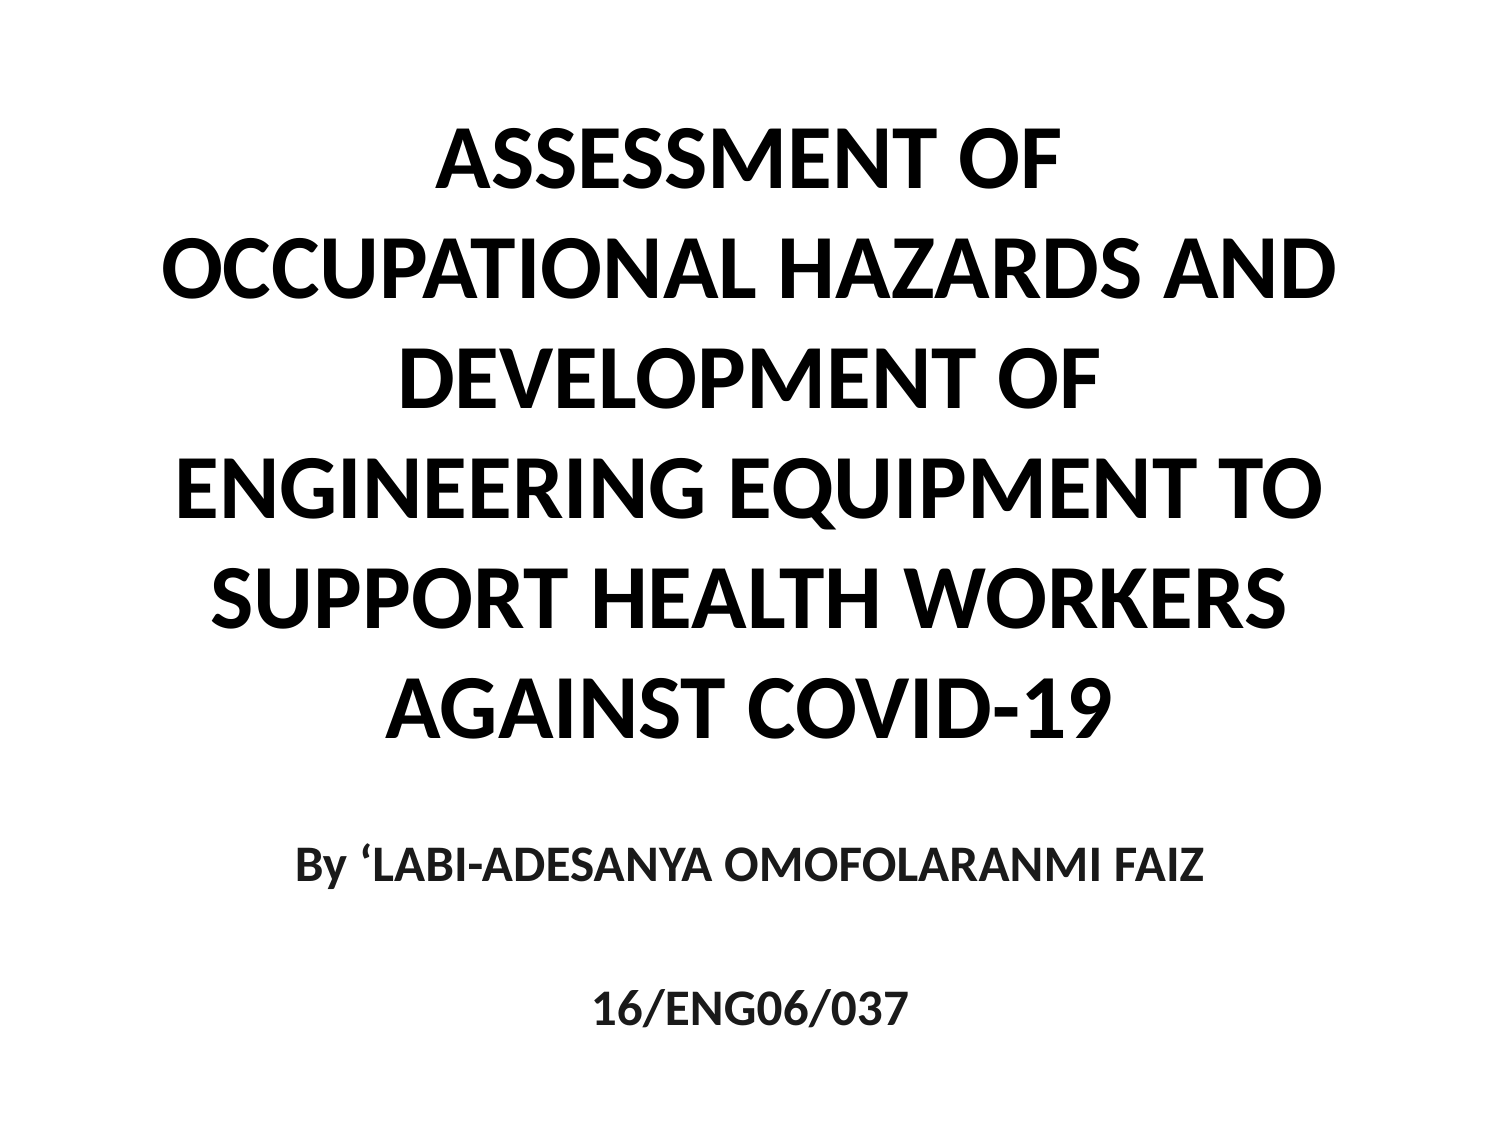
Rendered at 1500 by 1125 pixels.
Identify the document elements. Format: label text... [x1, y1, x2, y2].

title ASSESSMENT OF OCCUPATIONAL HAZARDS AND DEVELOPMENT OF ENGINEERING EQUIPMENT TO SUPPORT HEALTH WORKERS AGAINST COVID-19 [112, 30, 1388, 823]
subtitle By ‘LABI-ADESANYA OMOFOLARANMI FAIZ 16/ENG06/037 [225, 822, 1275, 1047]
